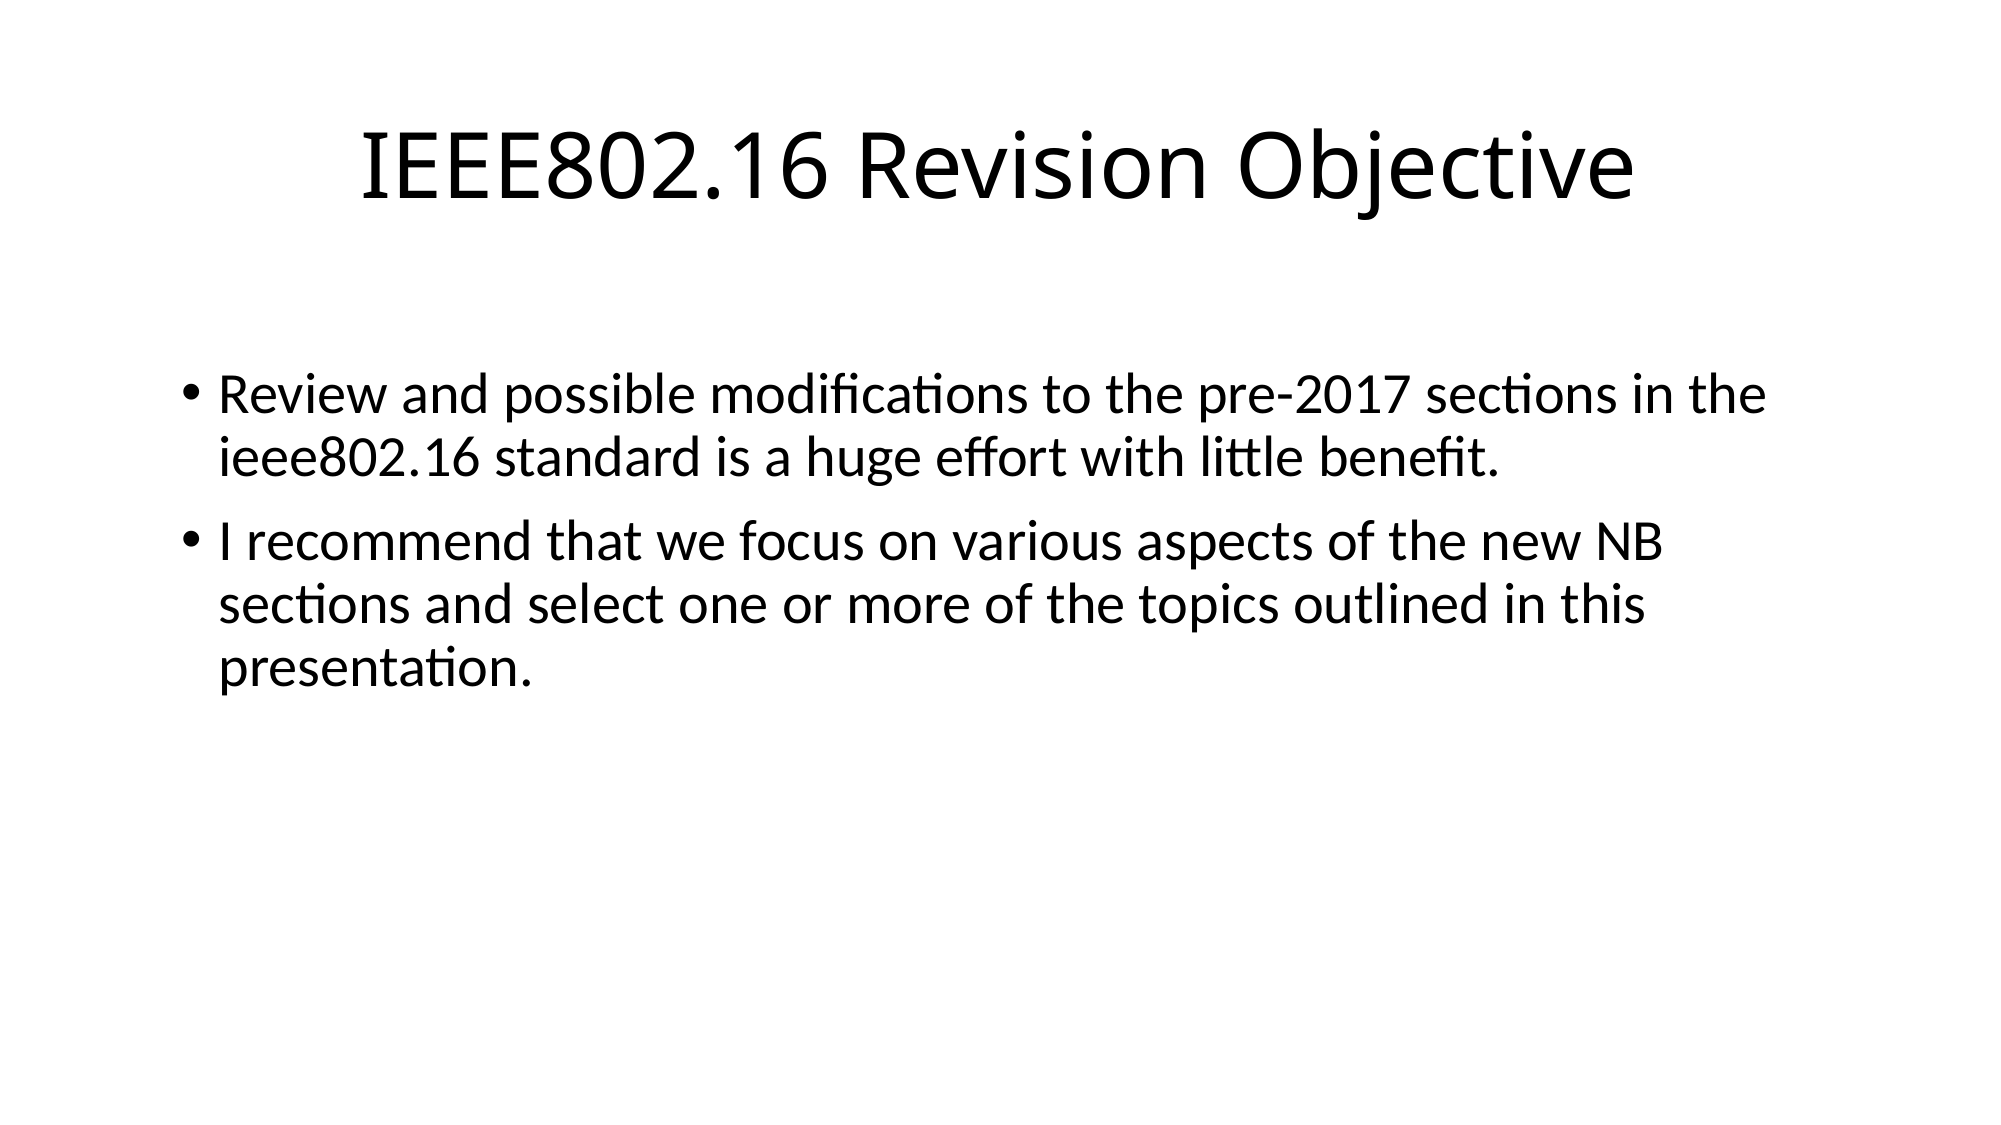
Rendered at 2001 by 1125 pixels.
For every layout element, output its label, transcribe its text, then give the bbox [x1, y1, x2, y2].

title IEEE802.16 Revision Objective [137, 59, 1863, 278]
list Review and possible modifications to the pre-2017 sections in the ieee802.16 standard is a huge effort with little benefit. I recommend that we focus on various aspects of the new NB sections and select one or more of the topics outlined in this presentation. [166, 356, 1863, 1014]
